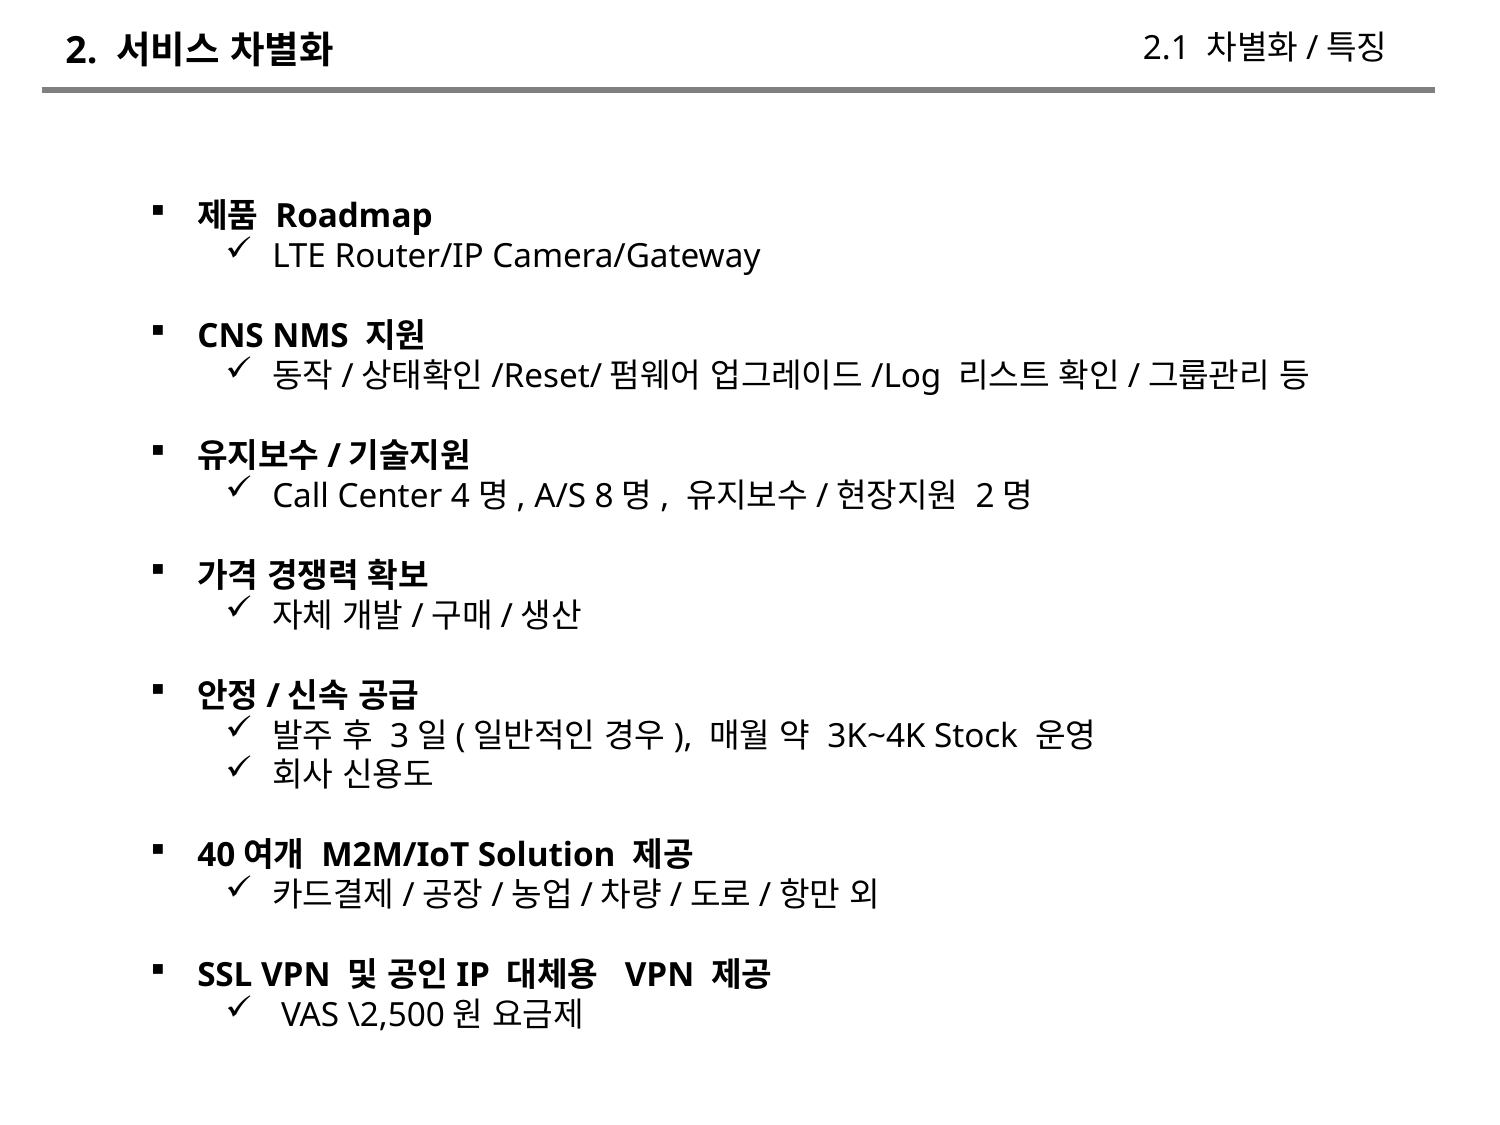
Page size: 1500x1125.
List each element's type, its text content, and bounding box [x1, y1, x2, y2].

text_box 제품 Roadmap LTE Router/IP Camera/Gateway CNS NMS 지원 동작/상태확인/Reset/펌웨어 업그레이드/Log 리스트 확인/그룹관리 등 유지보수/기술지원 Call Center 4명, A/S 8명, 유지보수/현장지원 2명 가격 경쟁력 확보 자체 개발/구매/생산 안정/신속 공급 발주 후 3일(일반적인 경우), 매월 약 3K~4K Stock 운영 회사 신용도 40여개 M2M/IoT Solution 제공 카드결제/공장/농업/차량/도로/항만 외 SSL VPN 및 공인IP 대체용 VPN 제공 VAS \2,500원 요금제 [135, 147, 1401, 1041]
text_box 2.1 차별화/특징 [1128, 19, 1412, 74]
text_box 2. 서비스 차별화 [50, 19, 349, 79]
